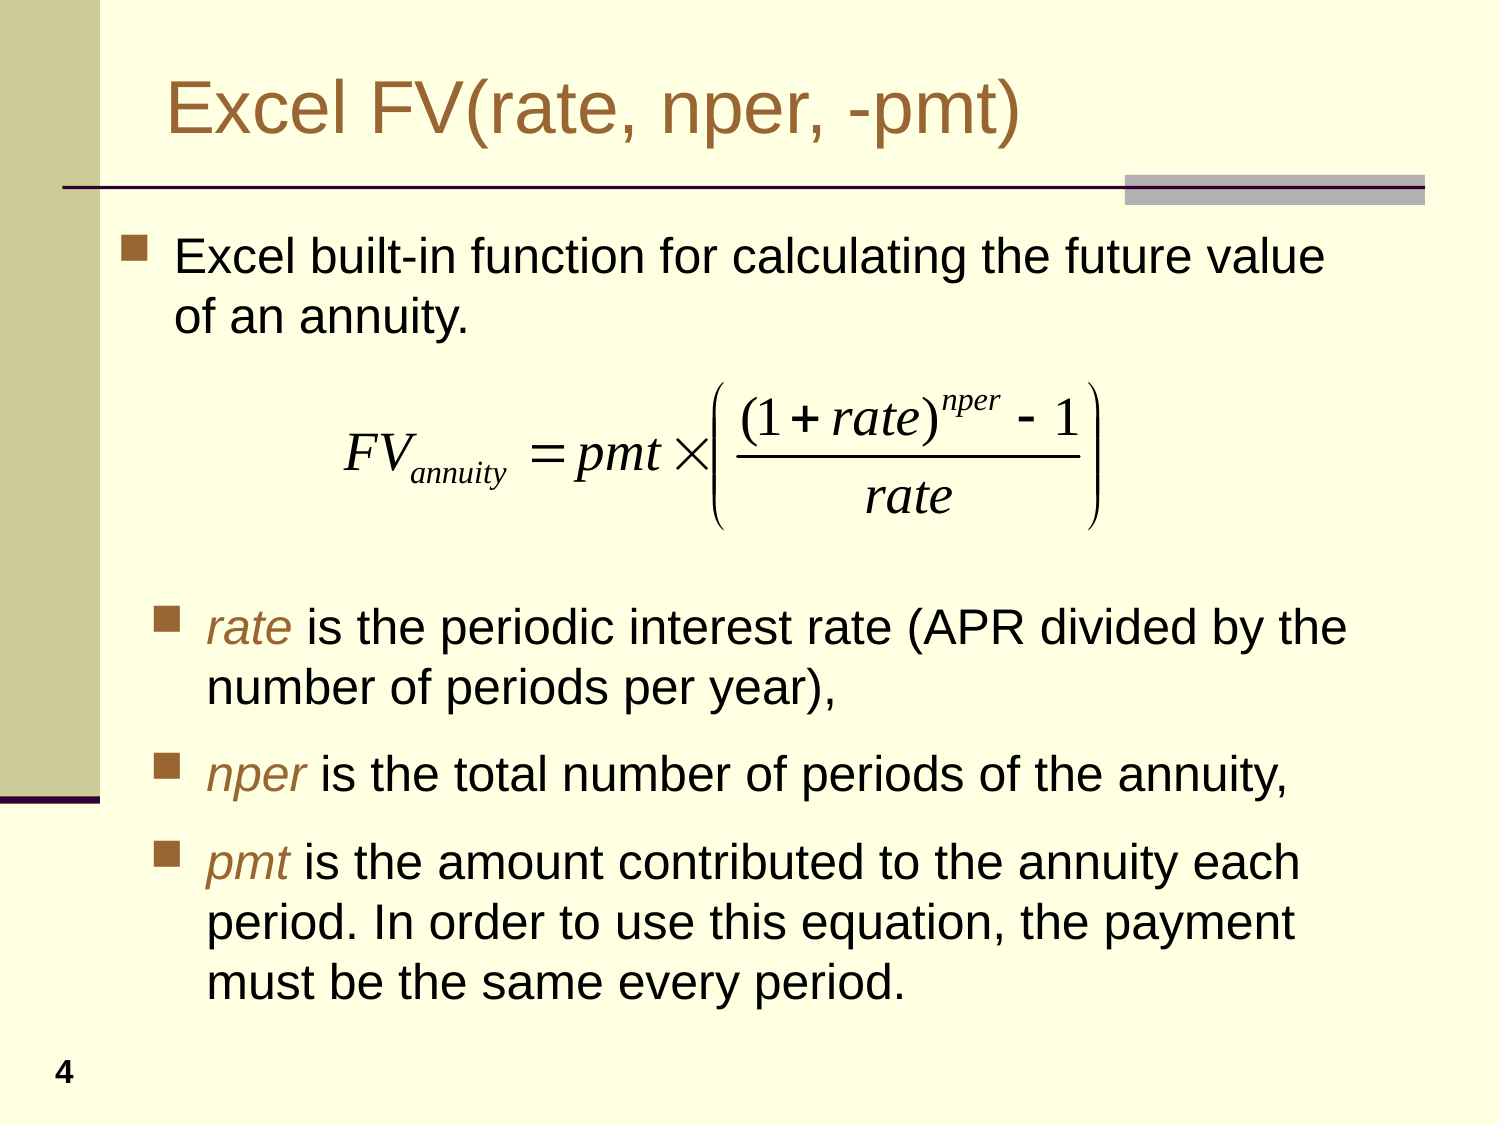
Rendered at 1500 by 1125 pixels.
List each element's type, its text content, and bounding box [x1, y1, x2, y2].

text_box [333, 368, 1115, 545]
list rate is the periodic interest rate (APR divided by the number of periods per year), nper is the total number of periods of the annuity, pmt is the amount contributed to the annuity each period. In order to use this equation, the payment must be the same every period. [134, 586, 1417, 1061]
slide_number 4 [26, 1042, 103, 1094]
text_box Excel built-in function for calculating the future value of an annuity. [102, 216, 1365, 361]
title Excel FV(rate, nper, -pmt) [149, 45, 1426, 163]
